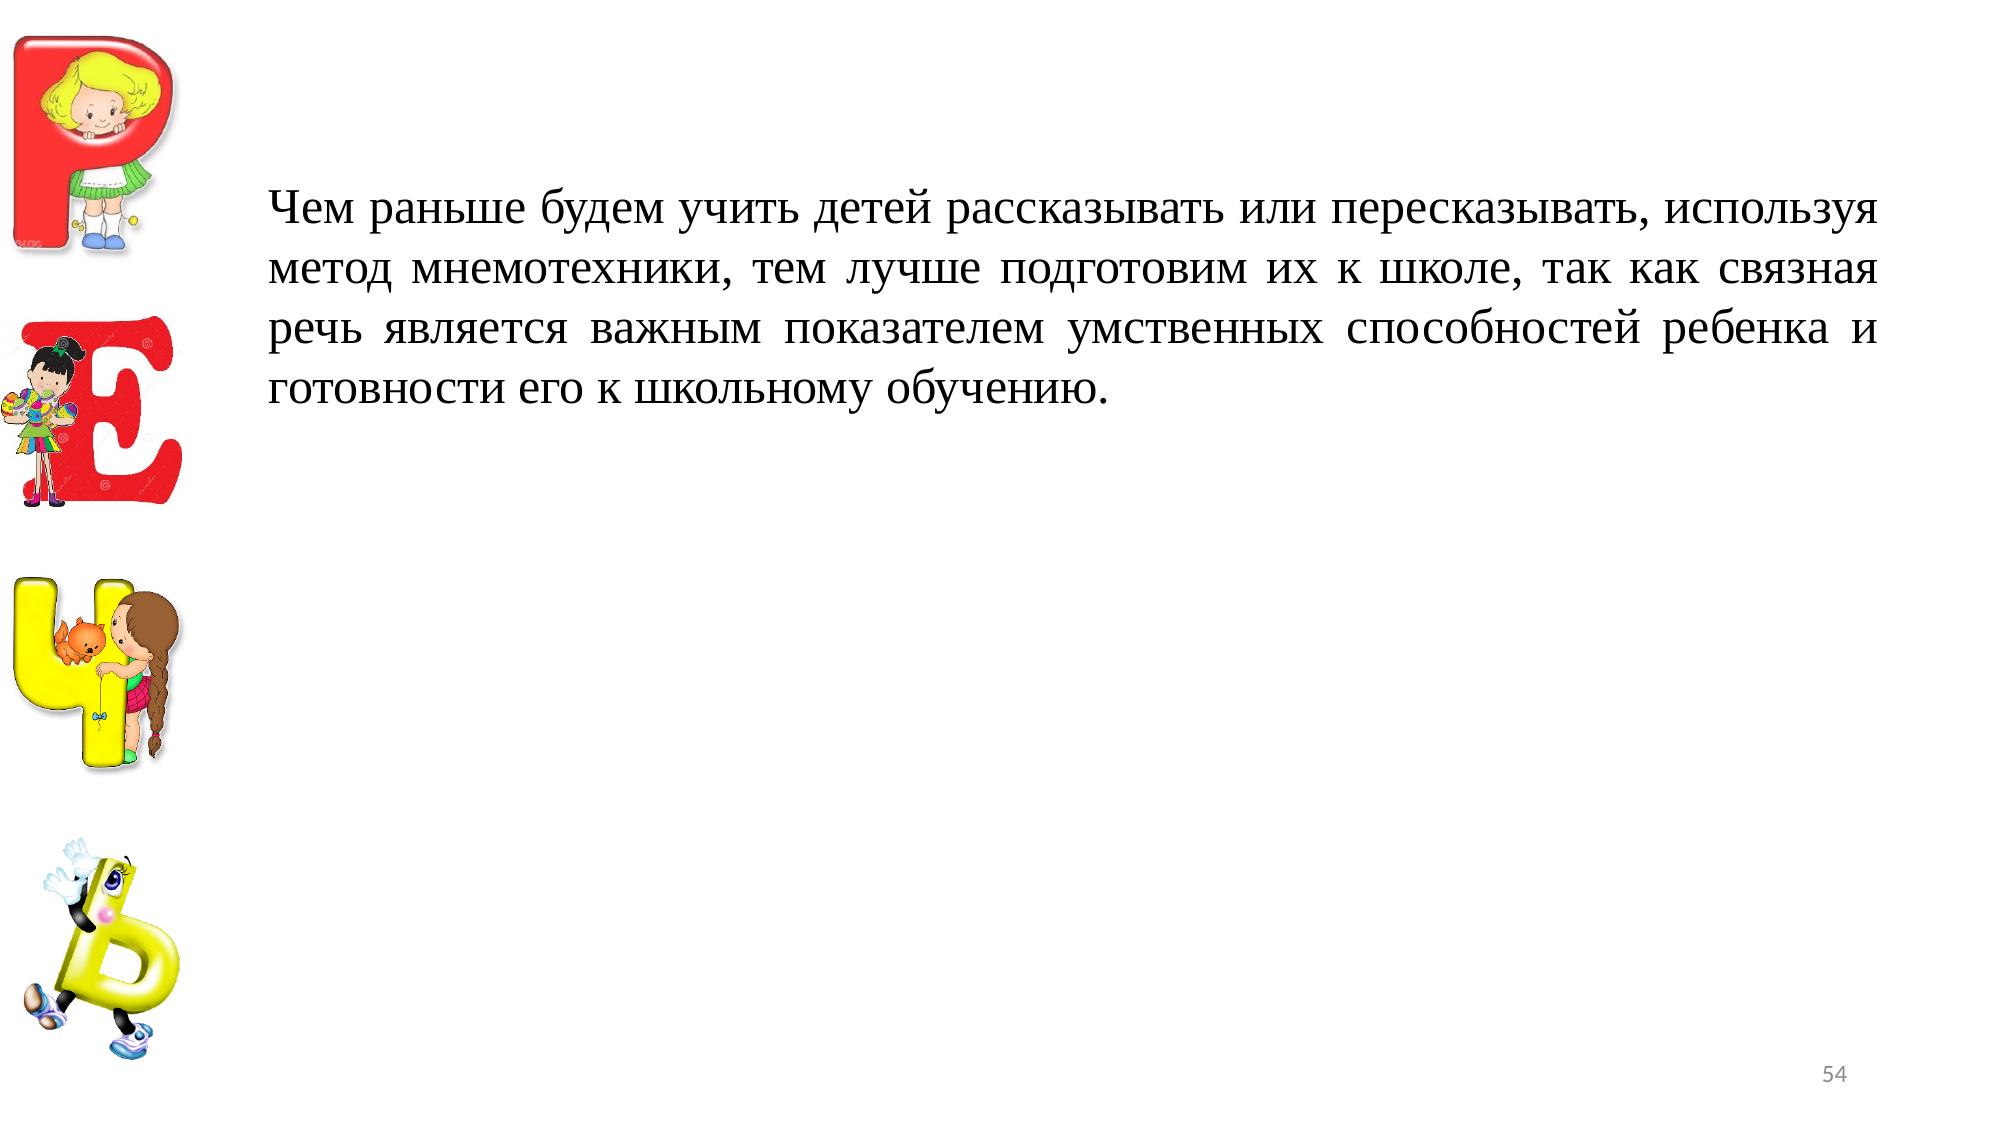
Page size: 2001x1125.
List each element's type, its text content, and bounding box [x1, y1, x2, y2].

picture [0, 561, 190, 778]
slide_number 54 [1412, 1042, 1863, 1103]
picture [0, 832, 190, 1065]
picture [0, 316, 182, 507]
picture [0, 18, 182, 262]
text_box Чем раньше будем учить детей рассказывать или пересказывать, используя метод мнемотехники, тем лучше подготовим их к школе, так как связная речь является важным показателем умственных способностей ребенка и готовности его к школьному обучению. [254, 166, 1894, 481]
